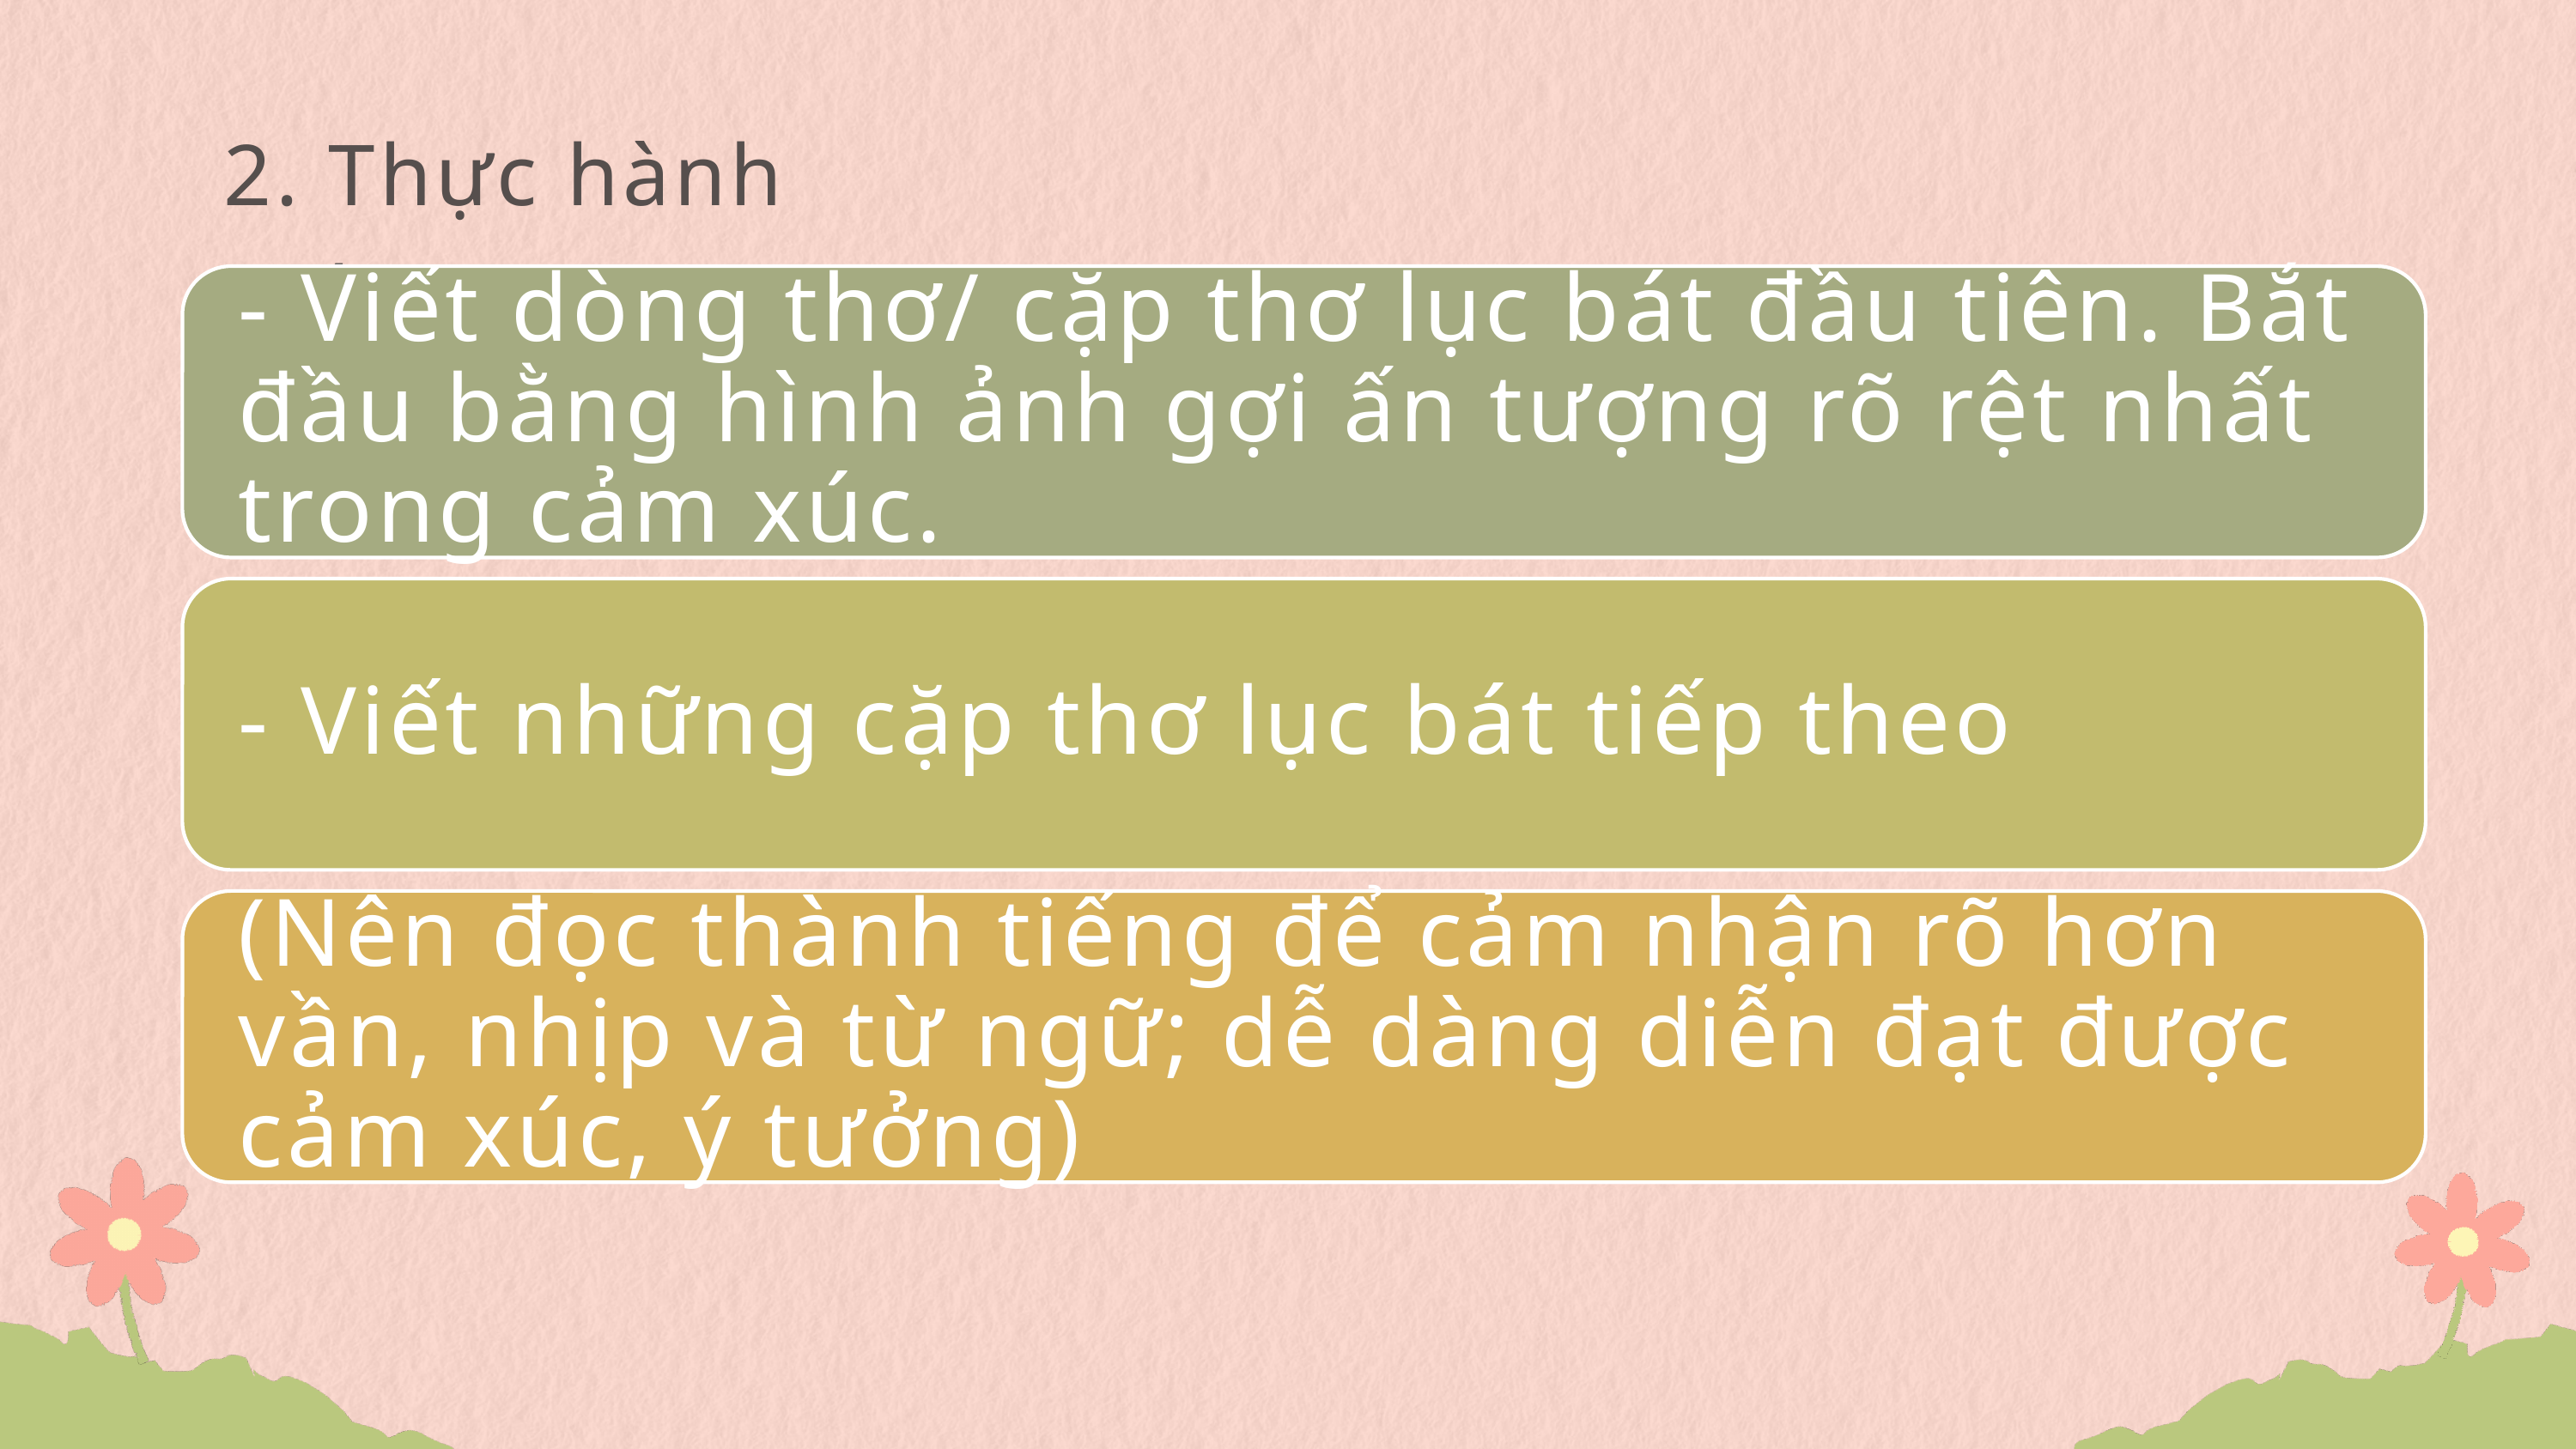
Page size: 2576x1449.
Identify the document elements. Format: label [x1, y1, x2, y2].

text_box [182, 197, 2427, 1251]
picture [0, 0, 2576, 1449]
